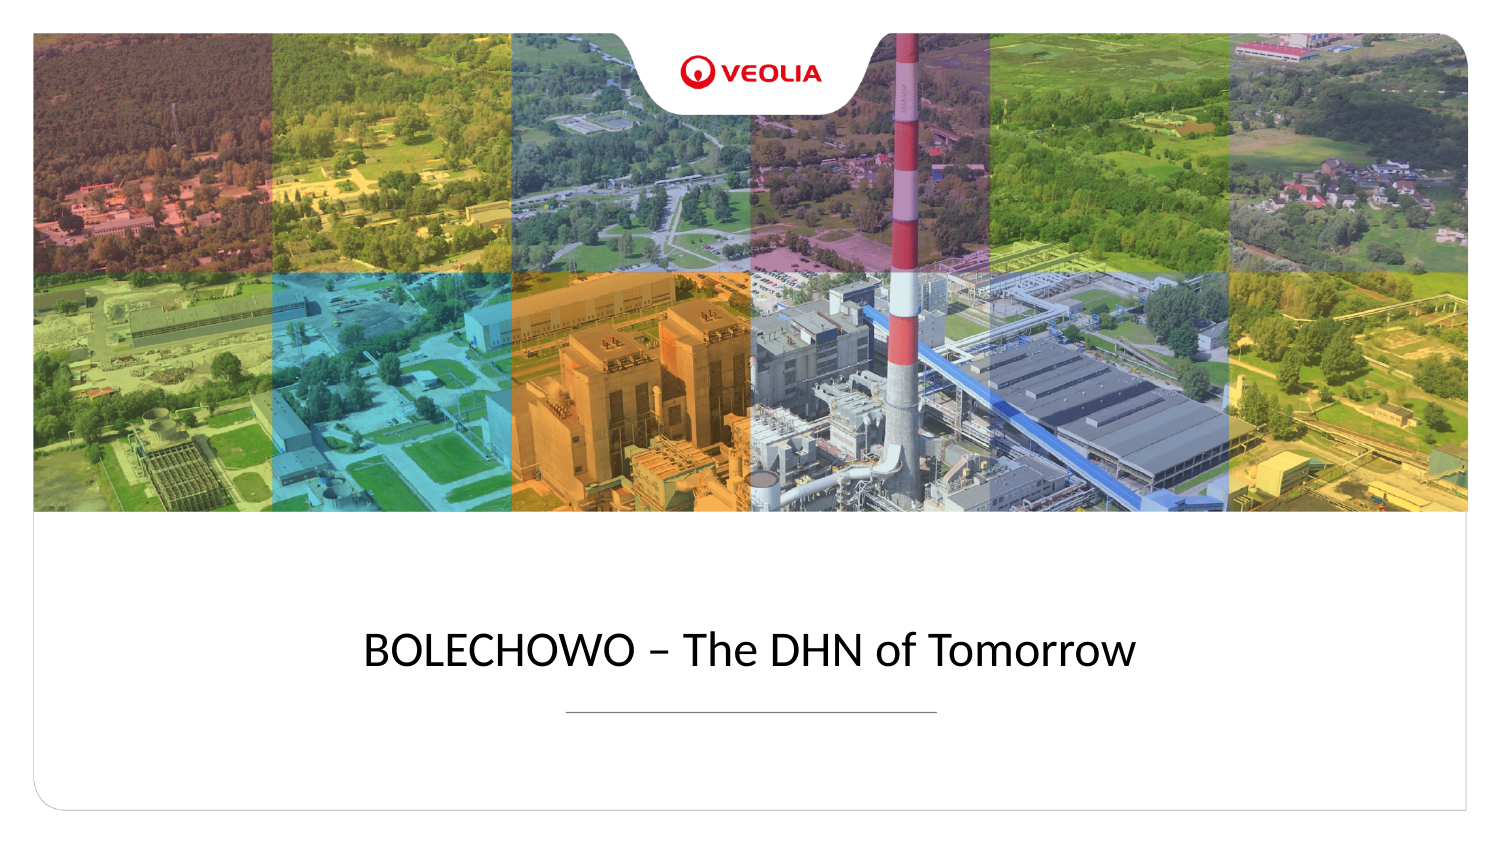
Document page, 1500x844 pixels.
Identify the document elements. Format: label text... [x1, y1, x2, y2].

title BOLECHOWO – The DHN of Tomorrow [134, 599, 1366, 694]
picture [1, 0, 1500, 844]
